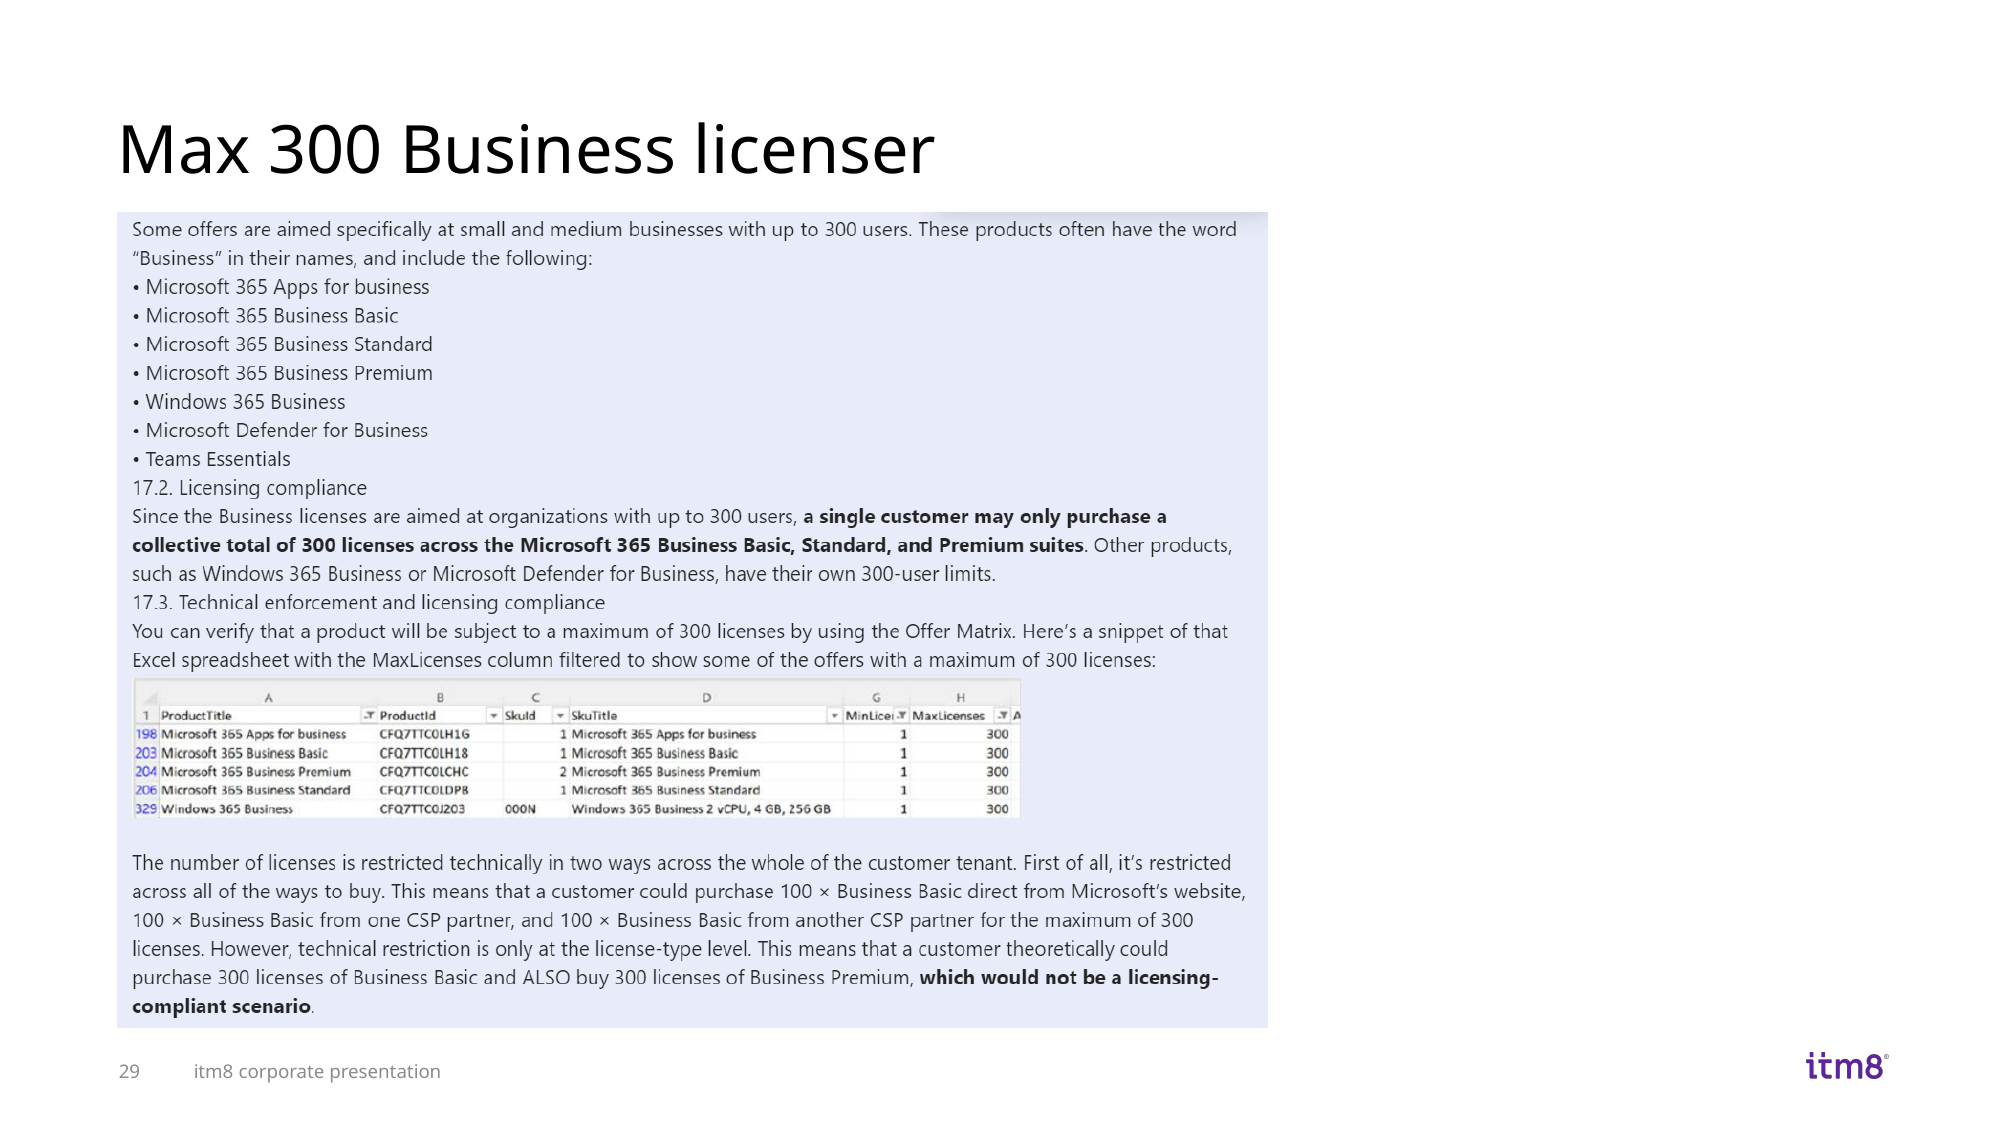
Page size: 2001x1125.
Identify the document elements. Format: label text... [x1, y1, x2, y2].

picture [1806, 1052, 1889, 1079]
picture [117, 212, 1269, 1028]
slide_number 29 [118, 1042, 194, 1103]
title Max 300 Business licenser [117, 106, 1882, 267]
footer itm8 corporate presentation [194, 1042, 1732, 1103]
